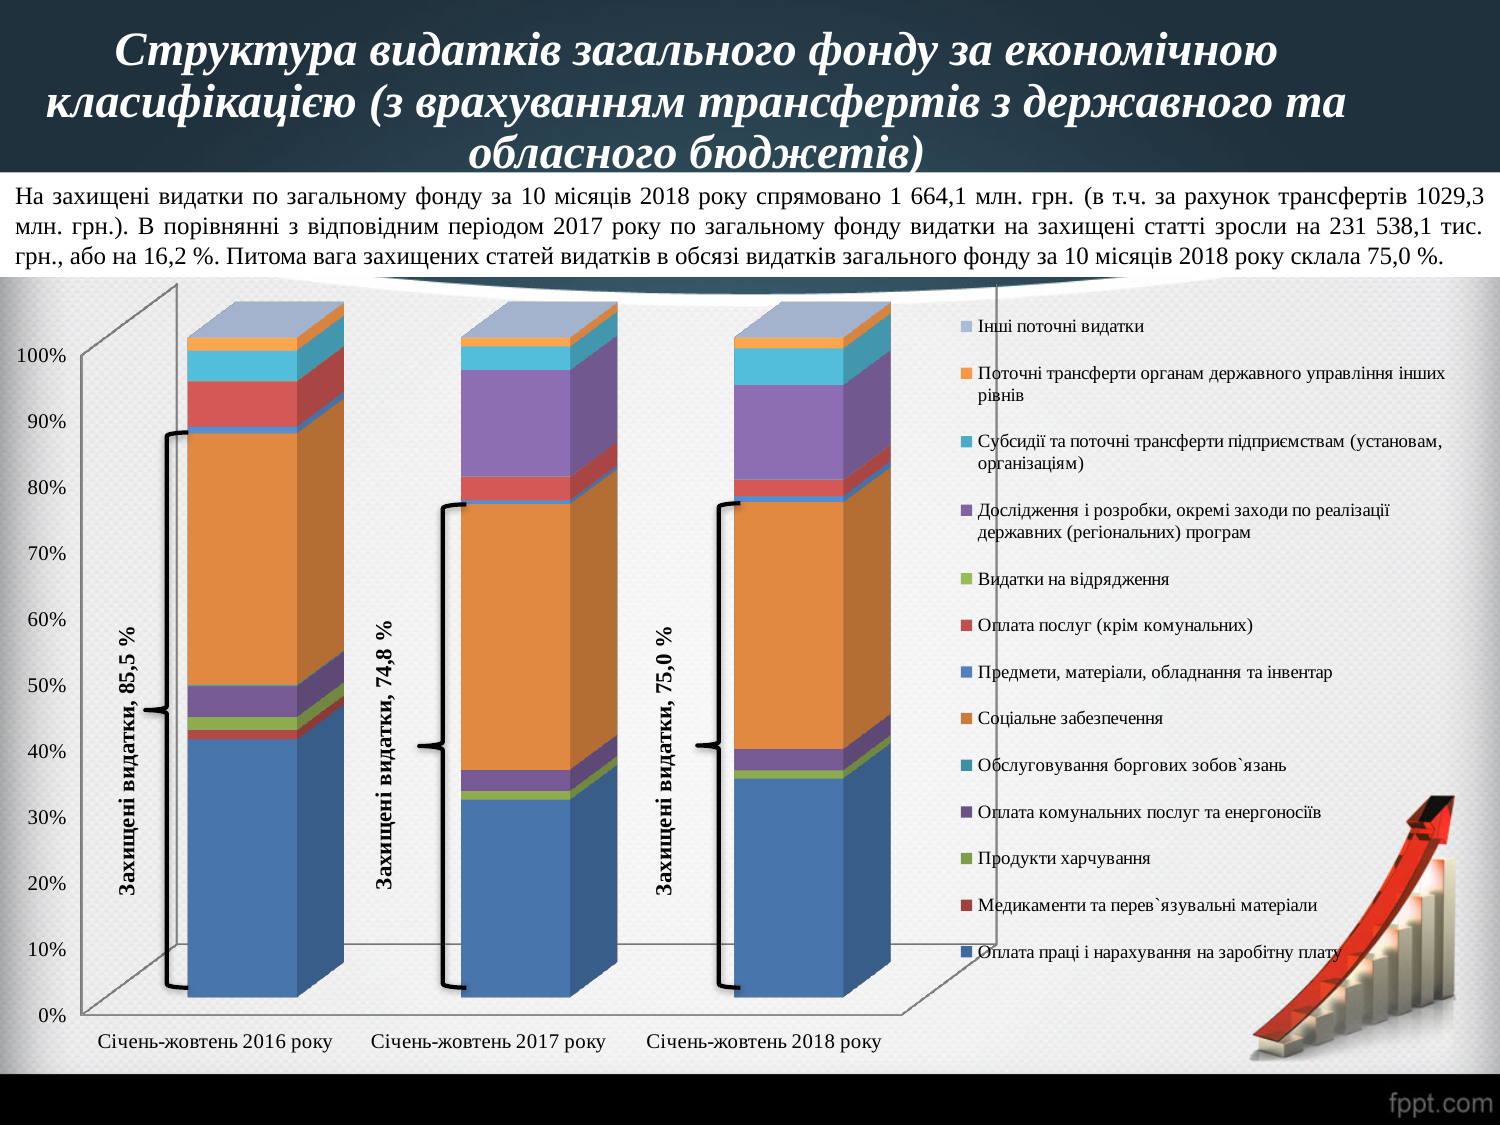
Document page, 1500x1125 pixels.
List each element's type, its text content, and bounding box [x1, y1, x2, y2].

text_box Структура видатків загального фонду за економічною класифікацією (з врахуванням трансфертів з державного та обласного бюджетів) [22, 16, 1373, 172]
picture [0, 277, 1500, 1125]
picture [0, 0, 1500, 172]
text_box На захищені видатки по загальному фонду за 10 місяців 2018 року спрямовано 1 664,1 млн. грн. (в т.ч. за рахунок трансфертів 1029,3 млн. грн.). В порівнянні з відповідним періодом 2017 року по загальному фонду видатки на захищені статті зросли на 231 538,1 тис. грн., або на 16,2 %. Питома вага захищених статей видатків в обсязі видатків загального фонду за 10 місяців 2018 року склала 75,0 %. [0, 172, 1500, 277]
chart [0, 206, 1471, 1073]
